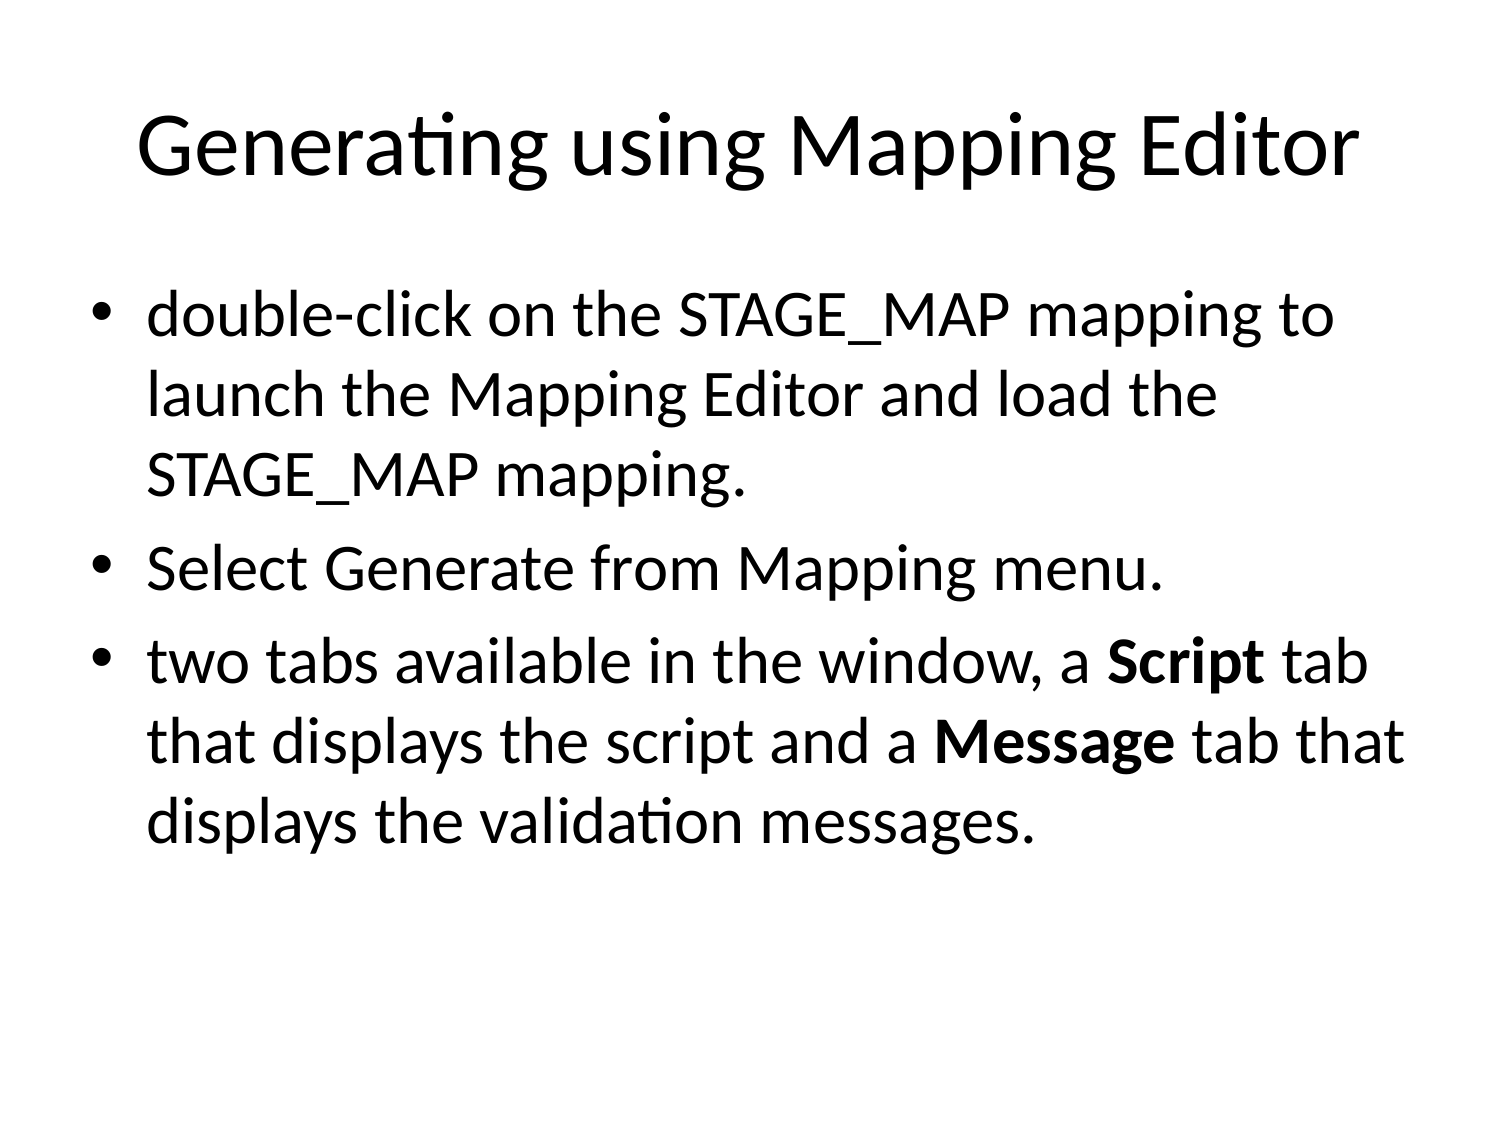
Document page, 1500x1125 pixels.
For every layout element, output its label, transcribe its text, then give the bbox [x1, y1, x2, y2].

title Generating using Mapping Editor [75, 45, 1425, 233]
list double-click on the STAGE_MAP mapping to launch the Mapping Editor and load the STAGE_MAP mapping. Select Generate from Mapping menu. two tabs available in the window, a Script tab that displays the script and a Message tab that displays the validation messages. [75, 262, 1425, 1005]
